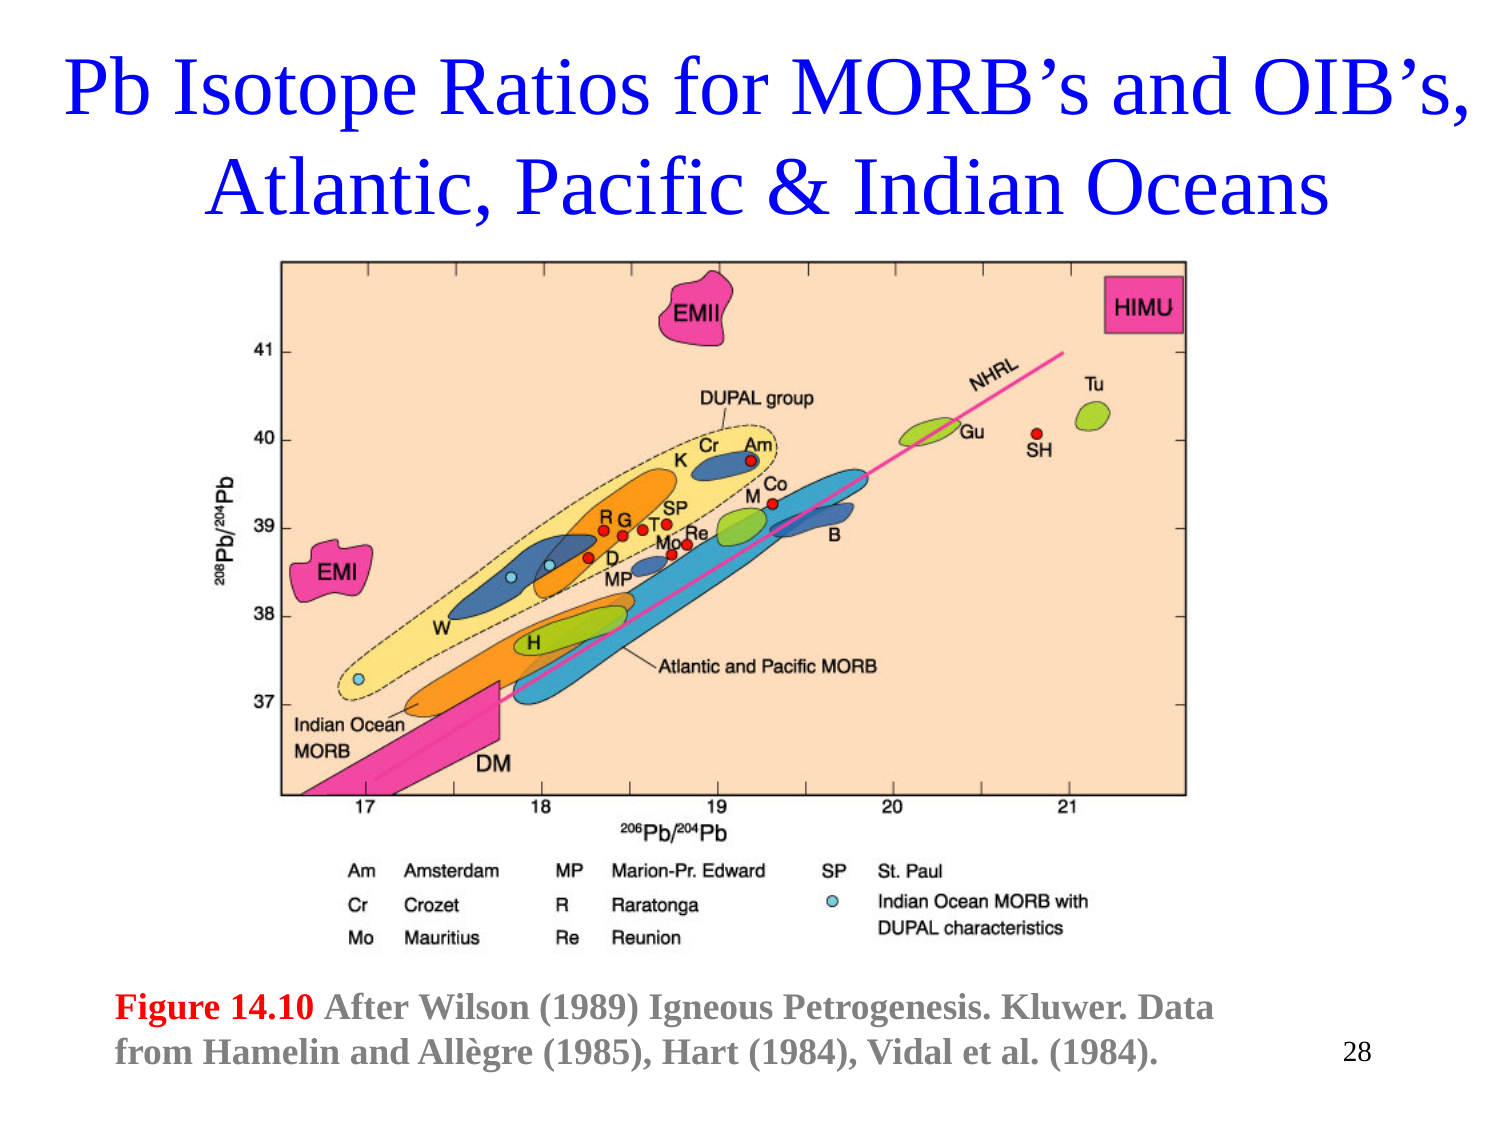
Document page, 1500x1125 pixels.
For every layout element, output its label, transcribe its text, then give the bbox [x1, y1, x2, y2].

title Pb Isotope Ratios for MORB’s and OIB’s, Atlantic, Pacific & Indian Oceans [37, 37, 1500, 225]
picture [199, 249, 1201, 959]
slide_number 28 [1074, 1024, 1388, 1101]
text_box Figure 14.10 After Wilson (1989) Igneous Petrogenesis. Kluwer. Data from Hamelin and Allègre (1985), Hart (1984), Vidal et al. (1984). [99, 974, 1250, 1080]
